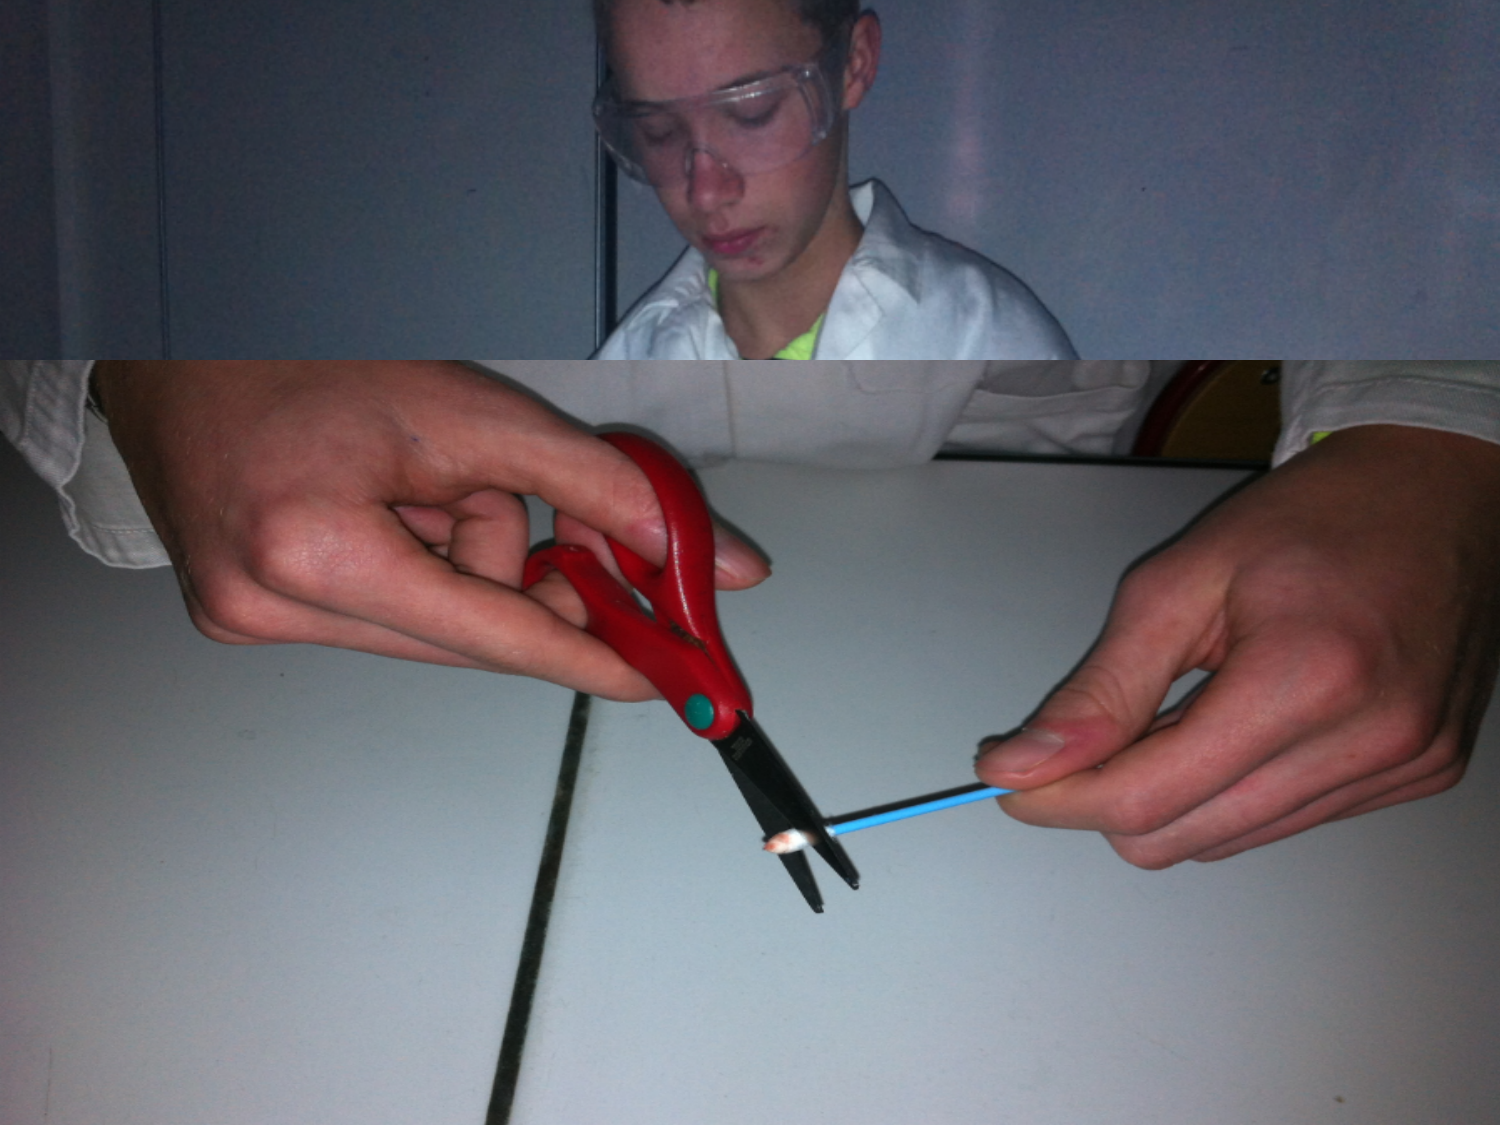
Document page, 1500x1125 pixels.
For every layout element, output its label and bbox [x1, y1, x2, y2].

picture [0, 360, 1500, 1125]
list [0, 0, 1500, 360]
